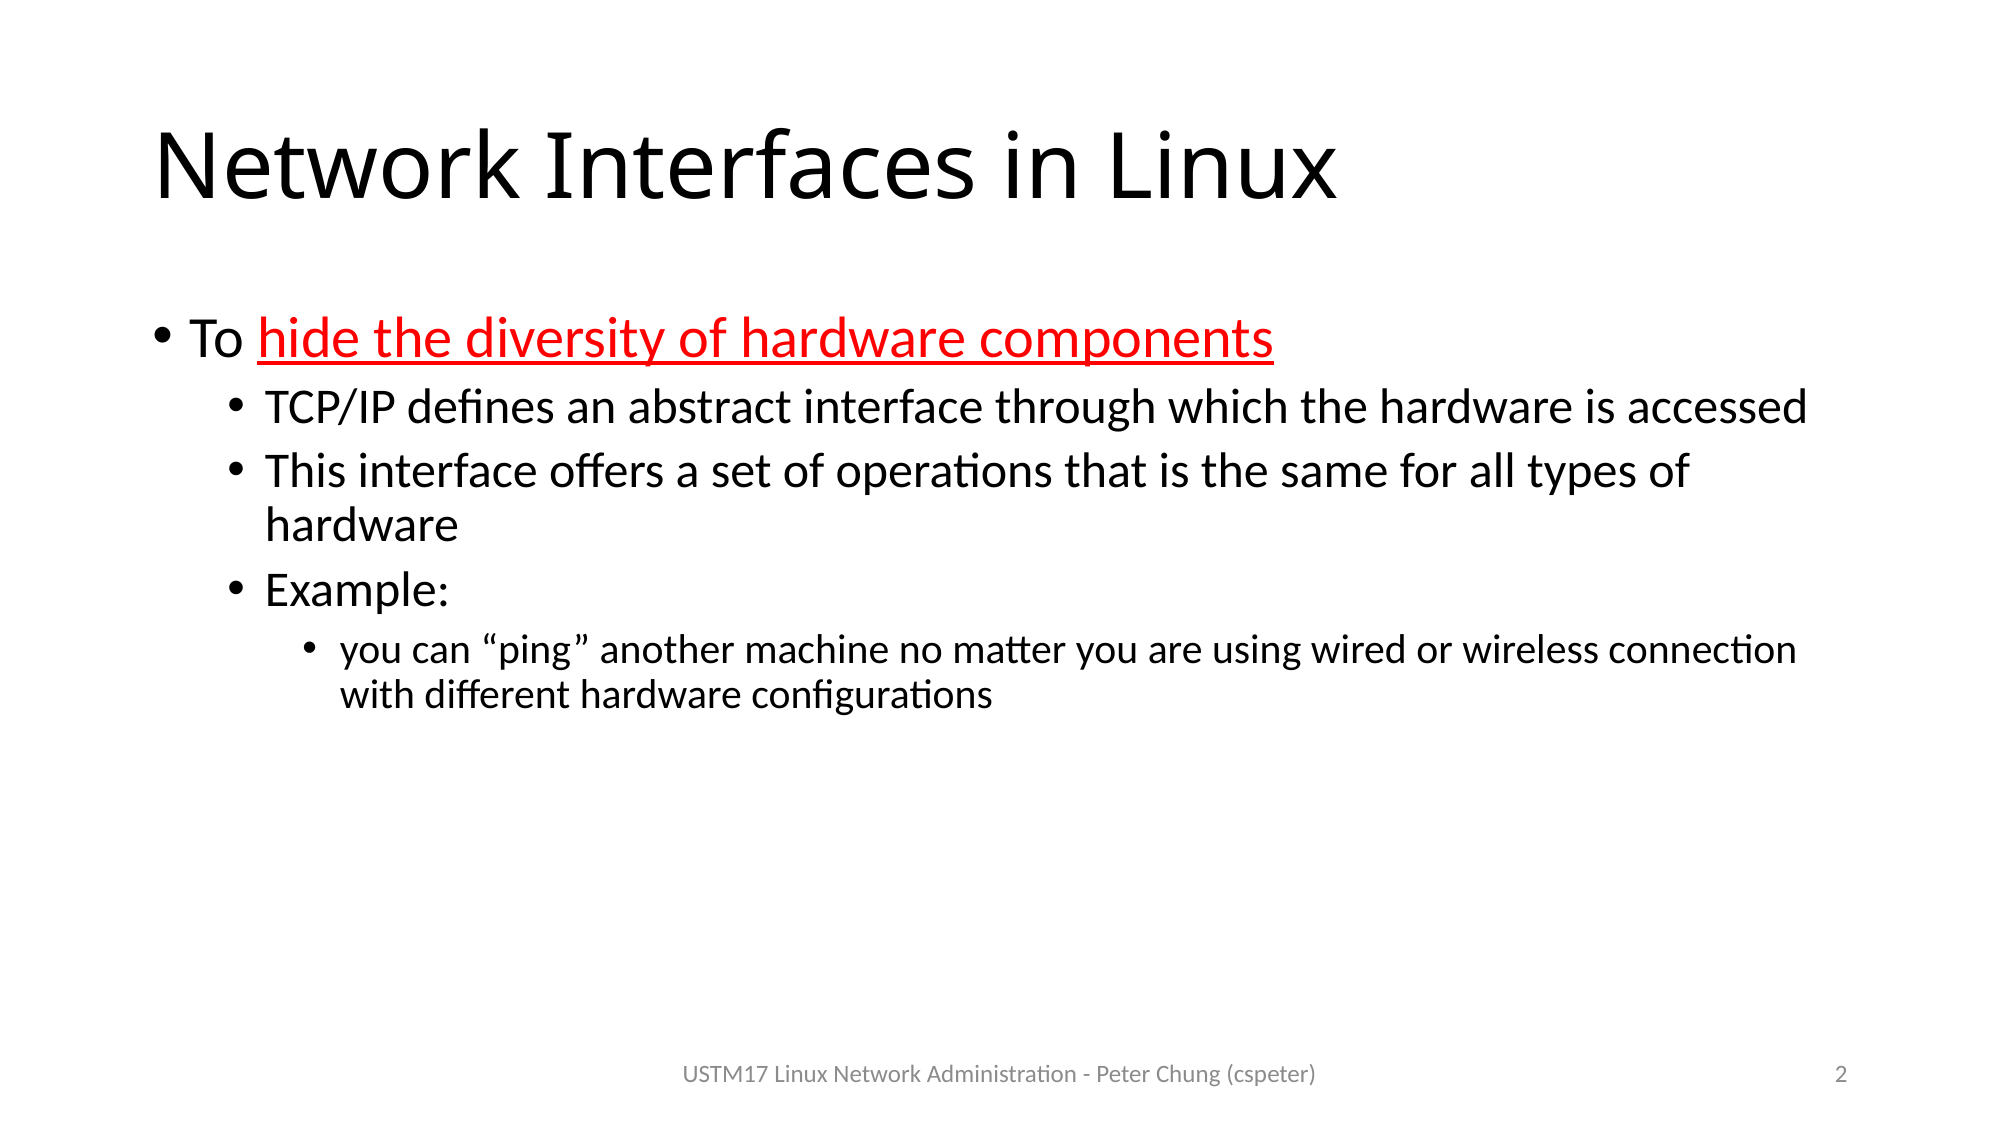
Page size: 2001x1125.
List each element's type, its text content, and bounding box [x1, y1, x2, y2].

footer USTM17 Linux Network Administration - Peter Chung (cspeter) [662, 1042, 1338, 1103]
title Network Interfaces in Linux [137, 59, 1863, 278]
list To hide the diversity of hardware components TCP/IP defines an abstract interface through which the hardware is accessed This interface offers a set of operations that is the same for all types of hardware Example: you can “ping” another machine no matter you are using wired or wireless connection with different hardware configurations [137, 299, 1863, 1014]
slide_number 2 [1412, 1042, 1863, 1103]
